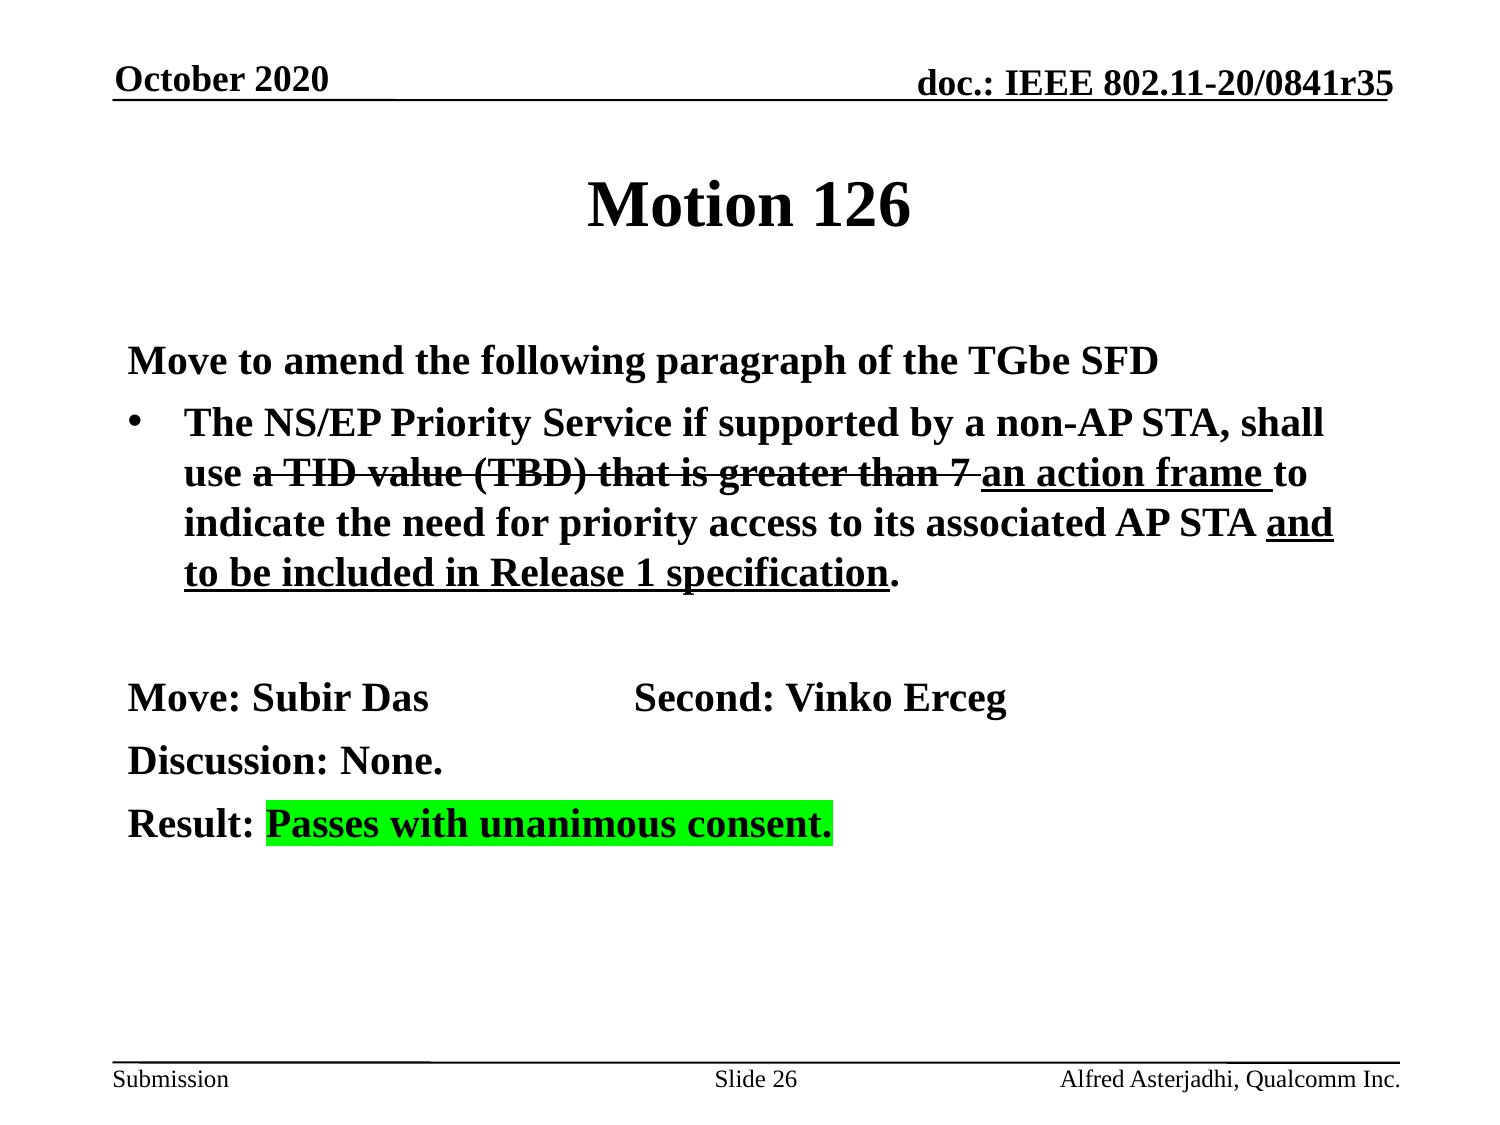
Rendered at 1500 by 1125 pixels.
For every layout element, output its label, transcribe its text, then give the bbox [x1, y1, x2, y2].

title Motion 126 [112, 112, 1388, 288]
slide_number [114, 54, 423, 100]
footer Alfred Asterjadhi, Qualcomm Inc. [878, 1061, 1402, 1093]
slide_number Slide 26 [712, 1061, 800, 1123]
list Move to amend the following paragraph of the TGbe SFD The NS/EP Priority Service if supported by a non-AP STA, shall use a TID value (TBD) that is greater than 7 an action frame to indicate the need for priority access to its associated AP STA and to be included in Release 1 specification. Move: Subir Das Second: Vinko Erceg Discussion: None. Result: Passes with unanimous consent. [112, 324, 1388, 1000]
